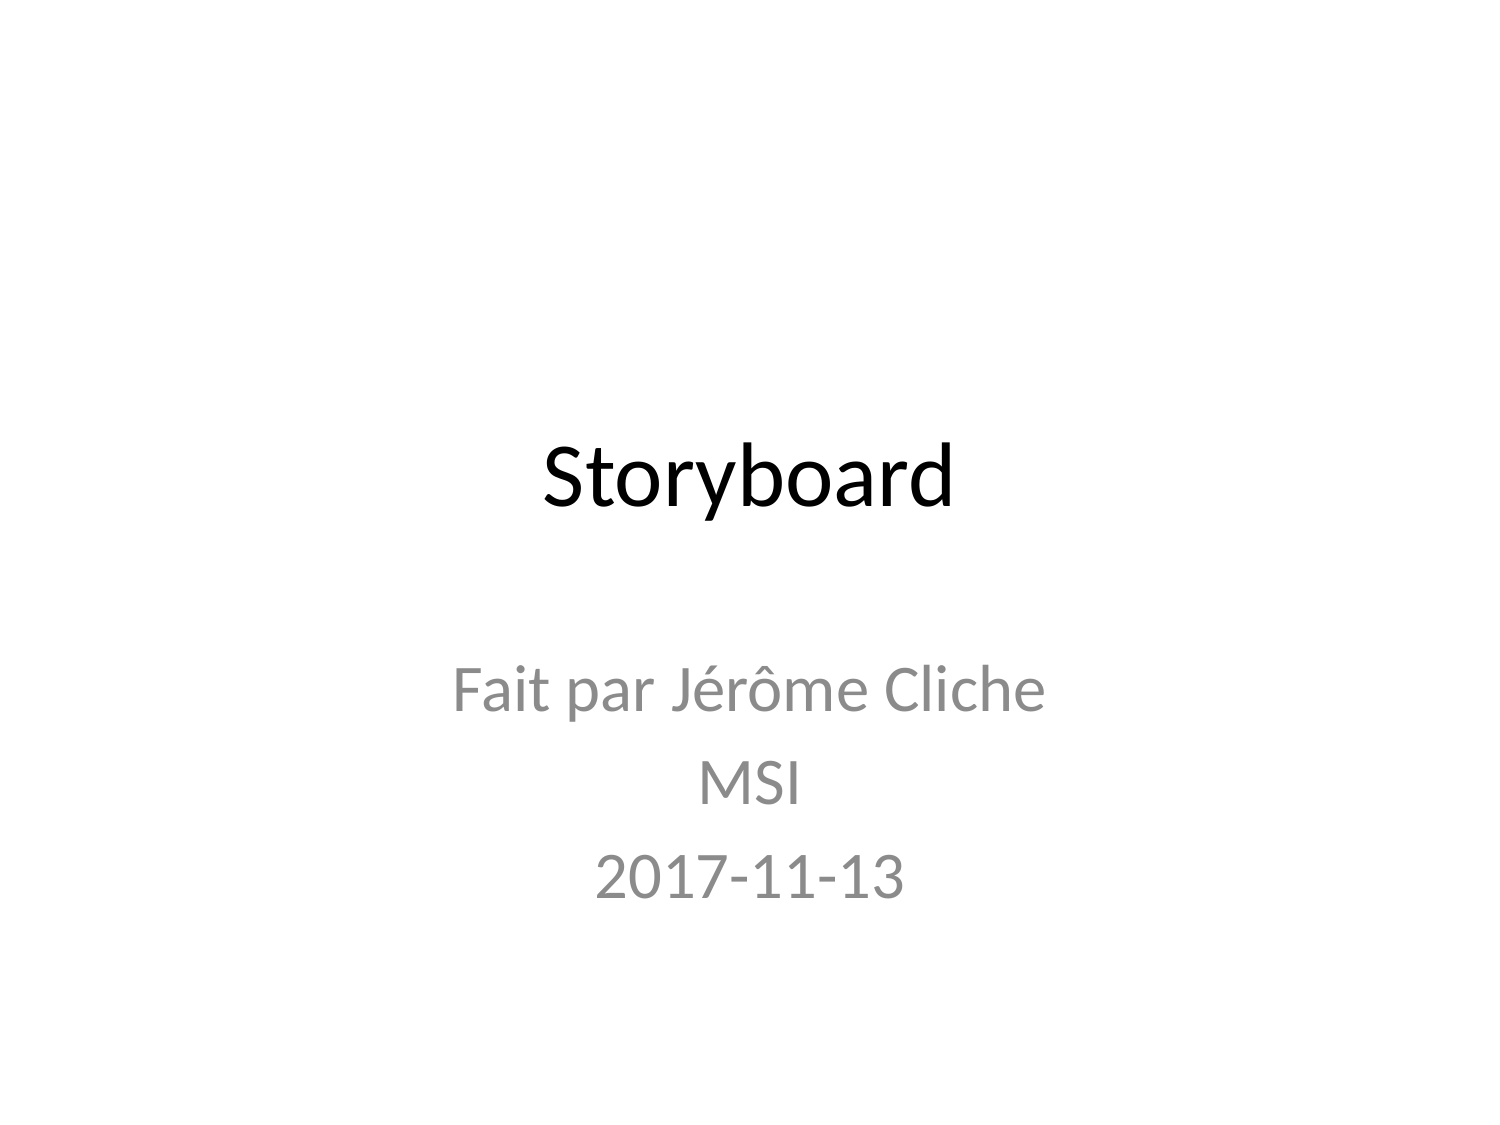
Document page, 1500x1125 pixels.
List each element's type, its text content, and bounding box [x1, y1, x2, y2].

subtitle Fait par Jérôme Cliche MSI 2017-11-13 [225, 637, 1275, 925]
title Storyboard [112, 349, 1388, 591]
